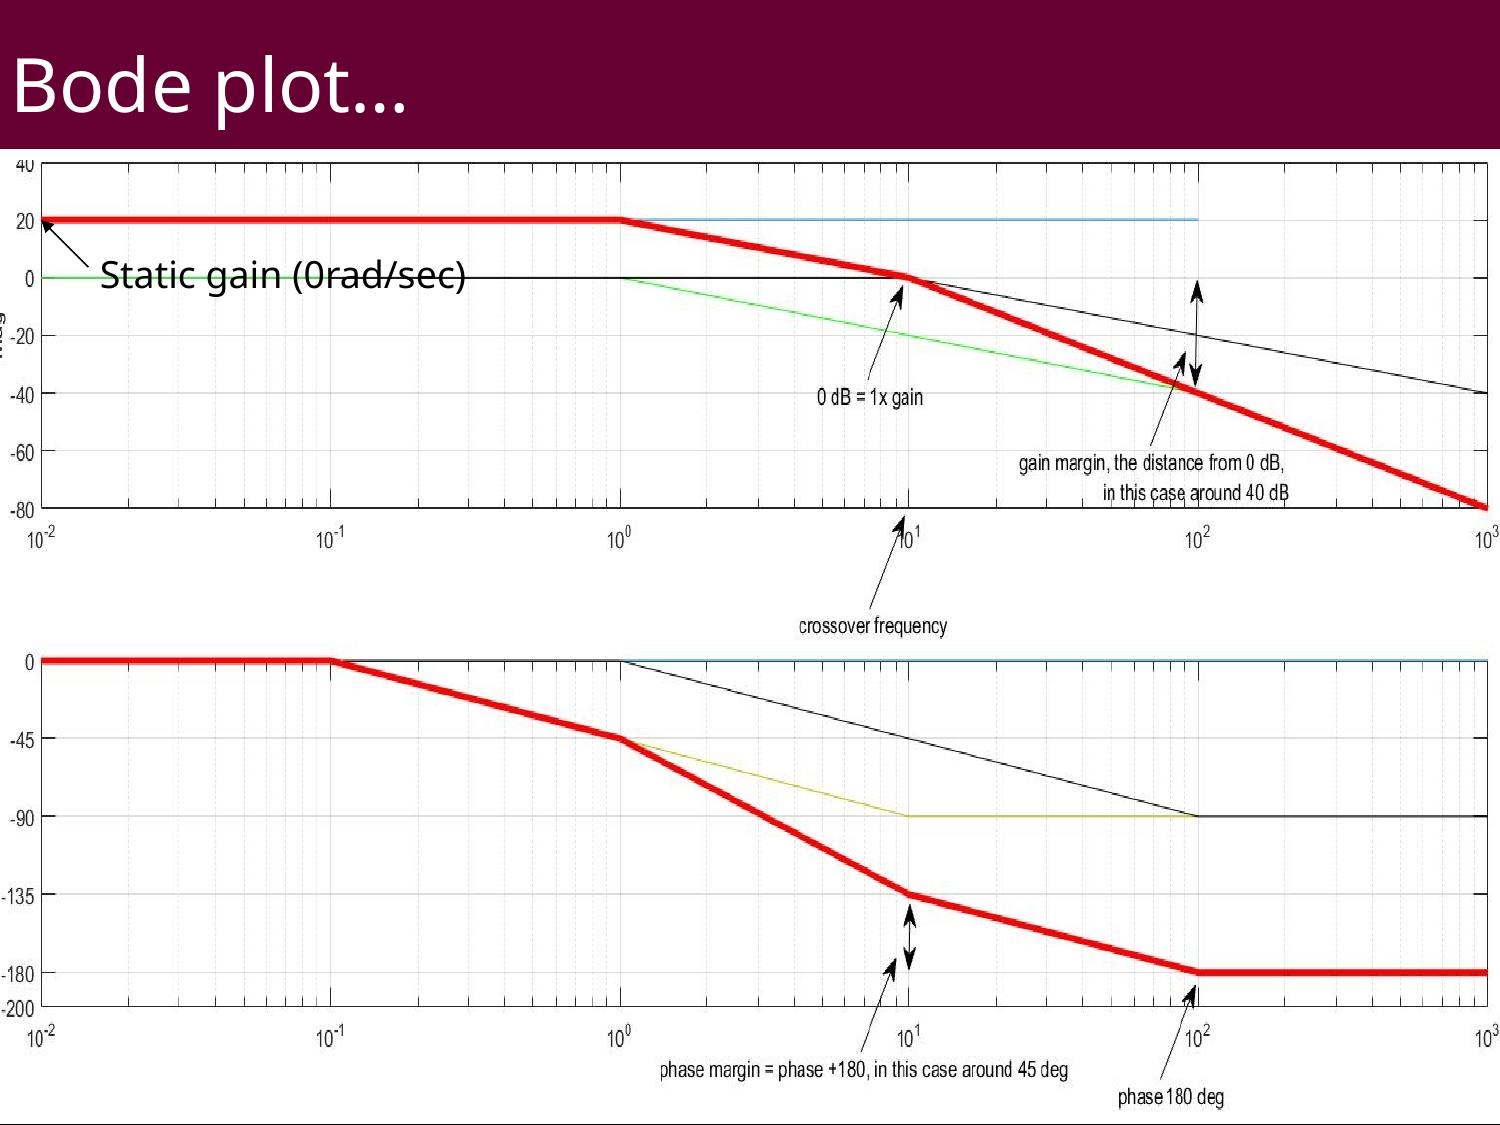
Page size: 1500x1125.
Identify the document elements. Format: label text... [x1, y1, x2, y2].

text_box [40, 219, 89, 268]
picture [0, 160, 1500, 1125]
title Bode plot… [0, 31, 1500, 136]
